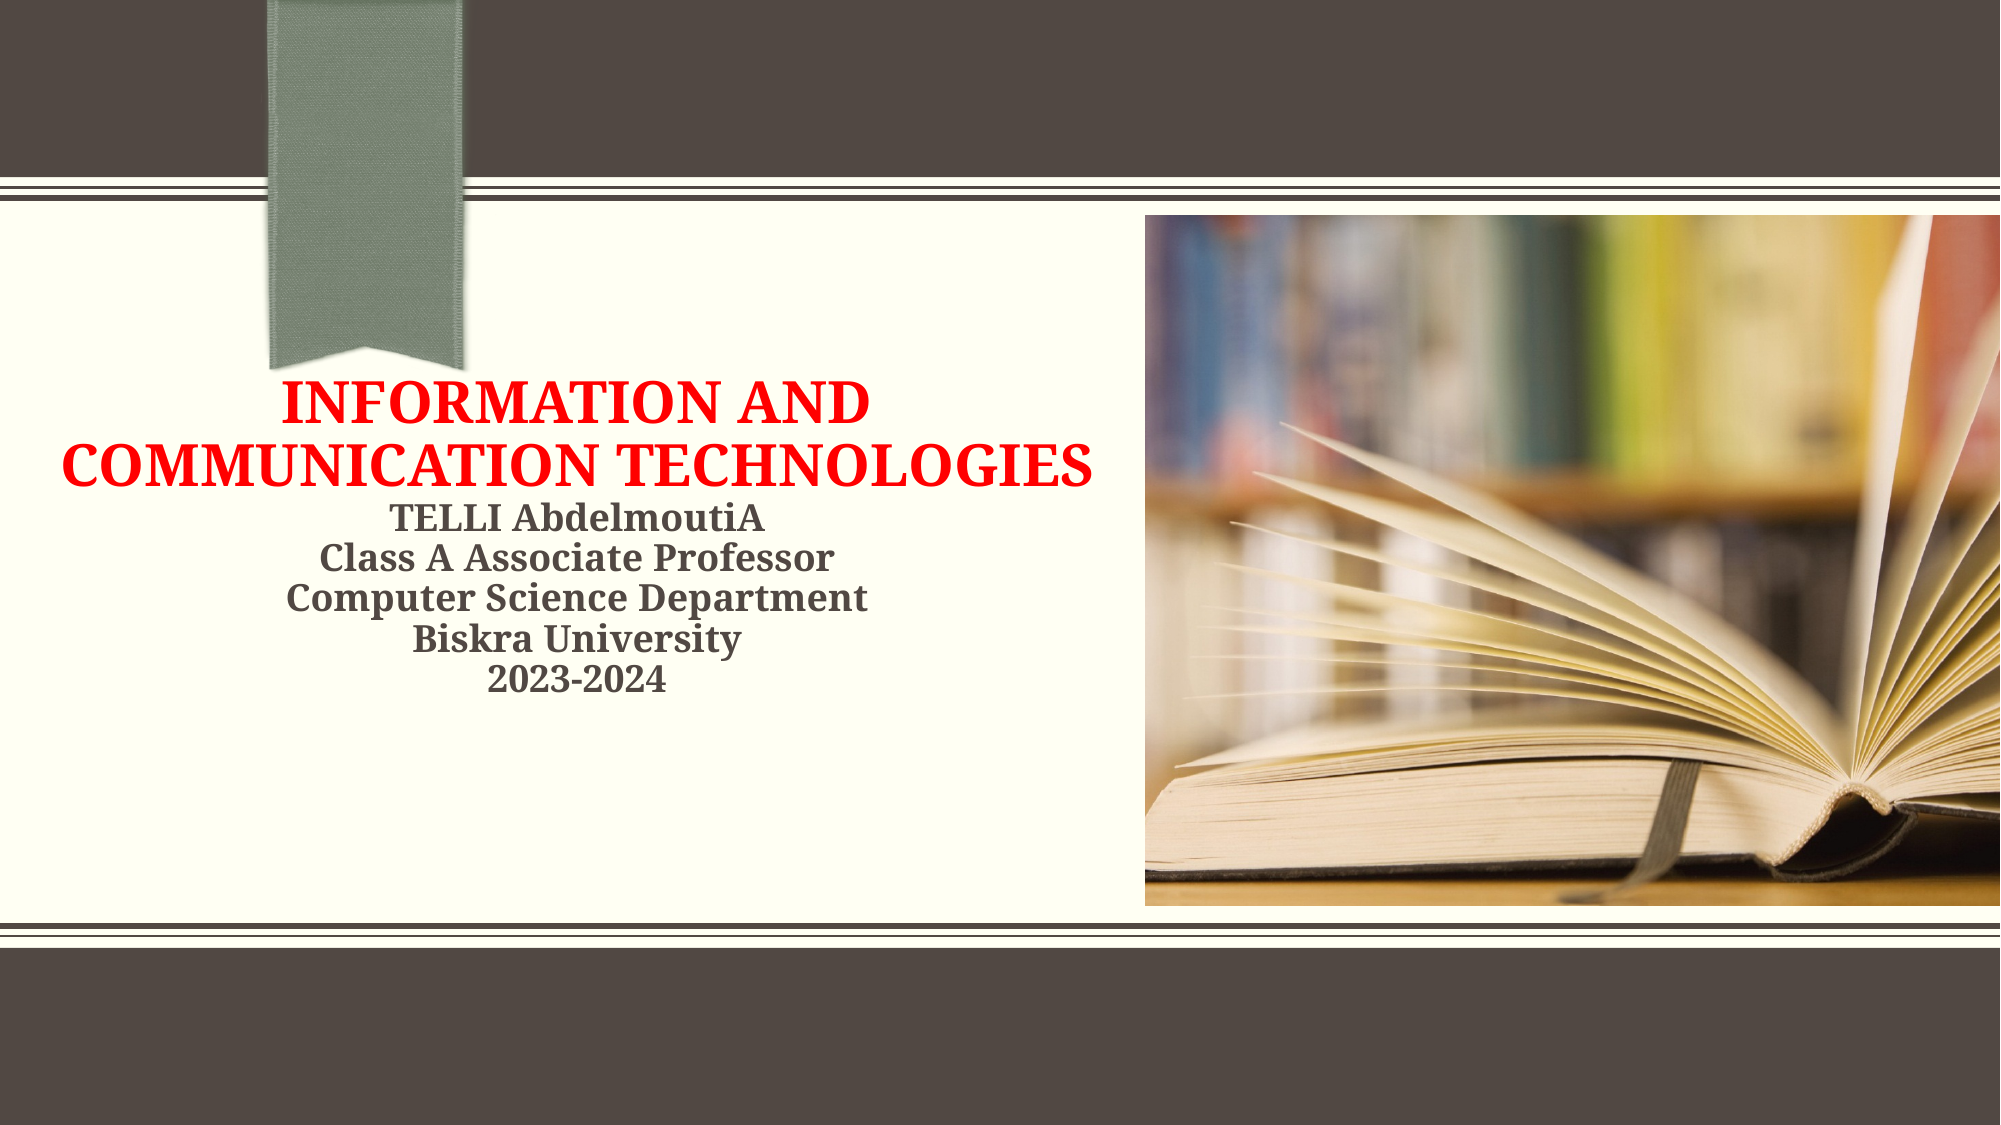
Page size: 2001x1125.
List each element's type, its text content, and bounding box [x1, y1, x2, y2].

picture [1145, 214, 2000, 906]
title Information and communication technologies TELLI AbdelmoutiA Class A Associate Professor Computer Science Department Biskra University 2023-2024 [0, 354, 1139, 719]
